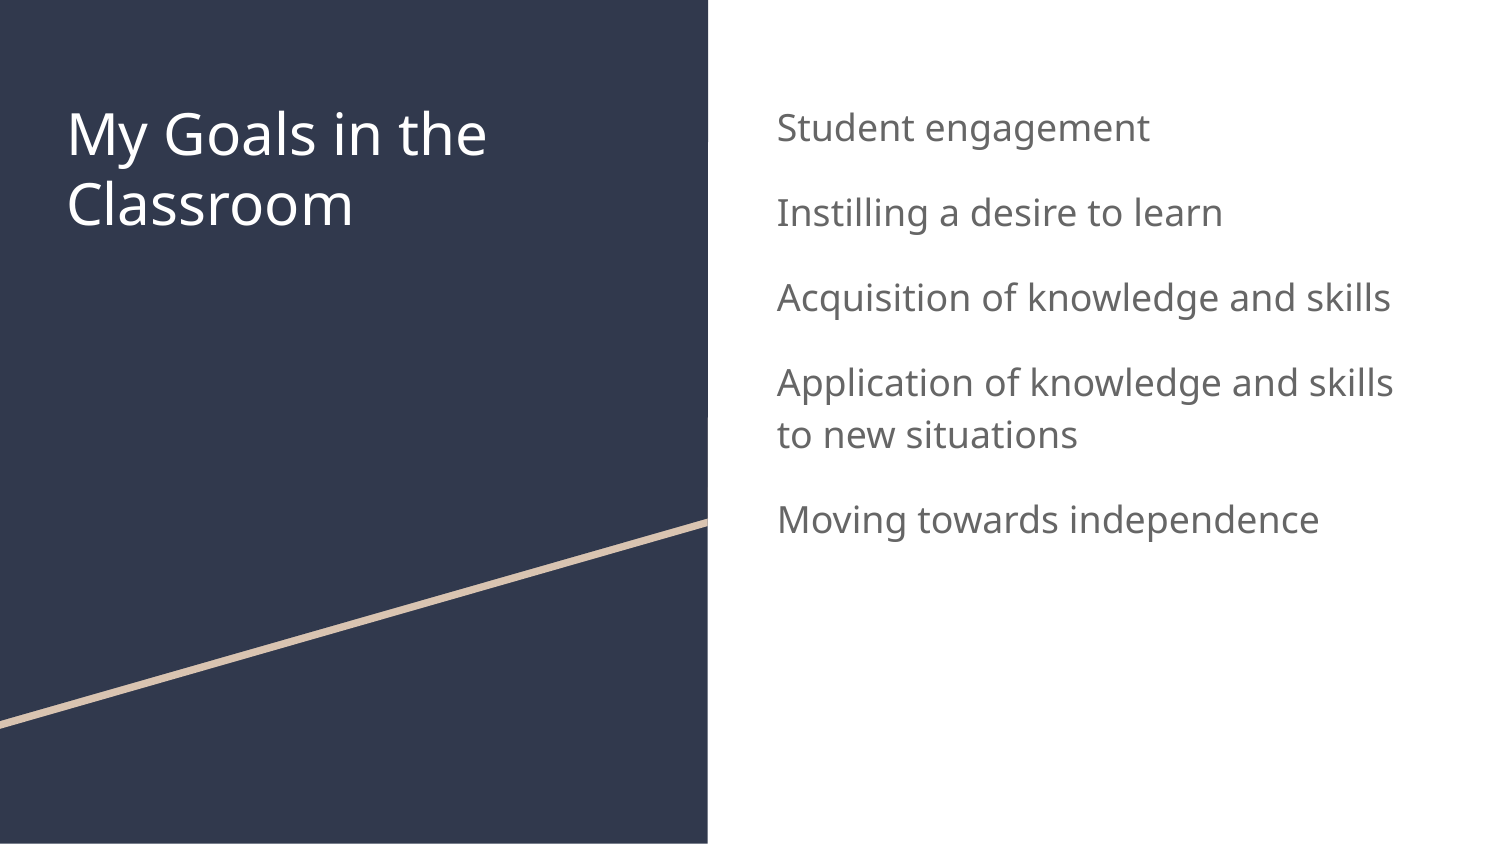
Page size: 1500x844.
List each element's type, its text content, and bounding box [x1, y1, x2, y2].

list Student engagement Instilling a desire to learn Acquisition of knowledge and skills Application of knowledge and skills to new situations Moving towards independence [761, 82, 1446, 755]
title My Goals in the Classroom [51, 82, 660, 494]
